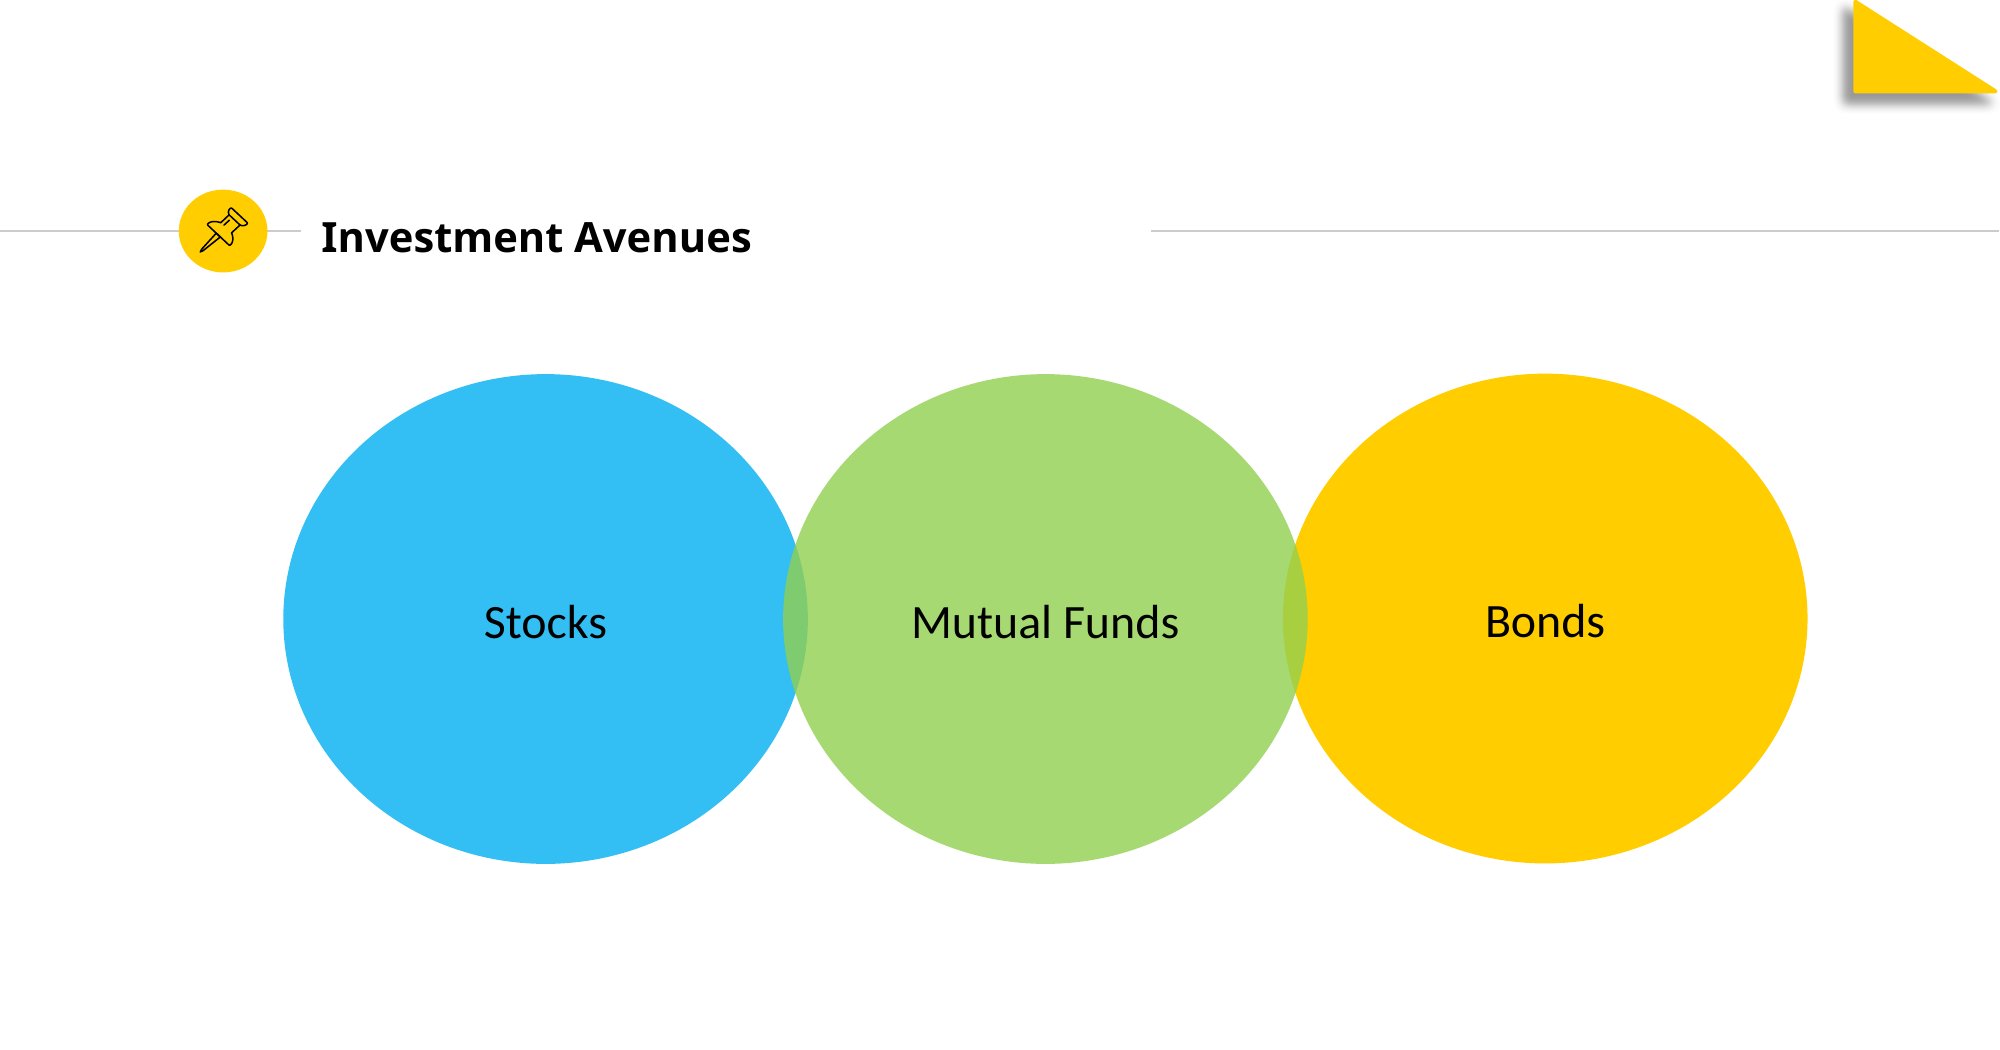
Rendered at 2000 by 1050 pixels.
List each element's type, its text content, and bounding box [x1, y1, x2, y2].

text_box Bonds [1295, 373, 1808, 864]
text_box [200, 207, 248, 253]
title Investment Avenues [302, 191, 1151, 281]
text_box Mutual Funds [783, 374, 1308, 864]
text_box Stocks [283, 374, 795, 864]
